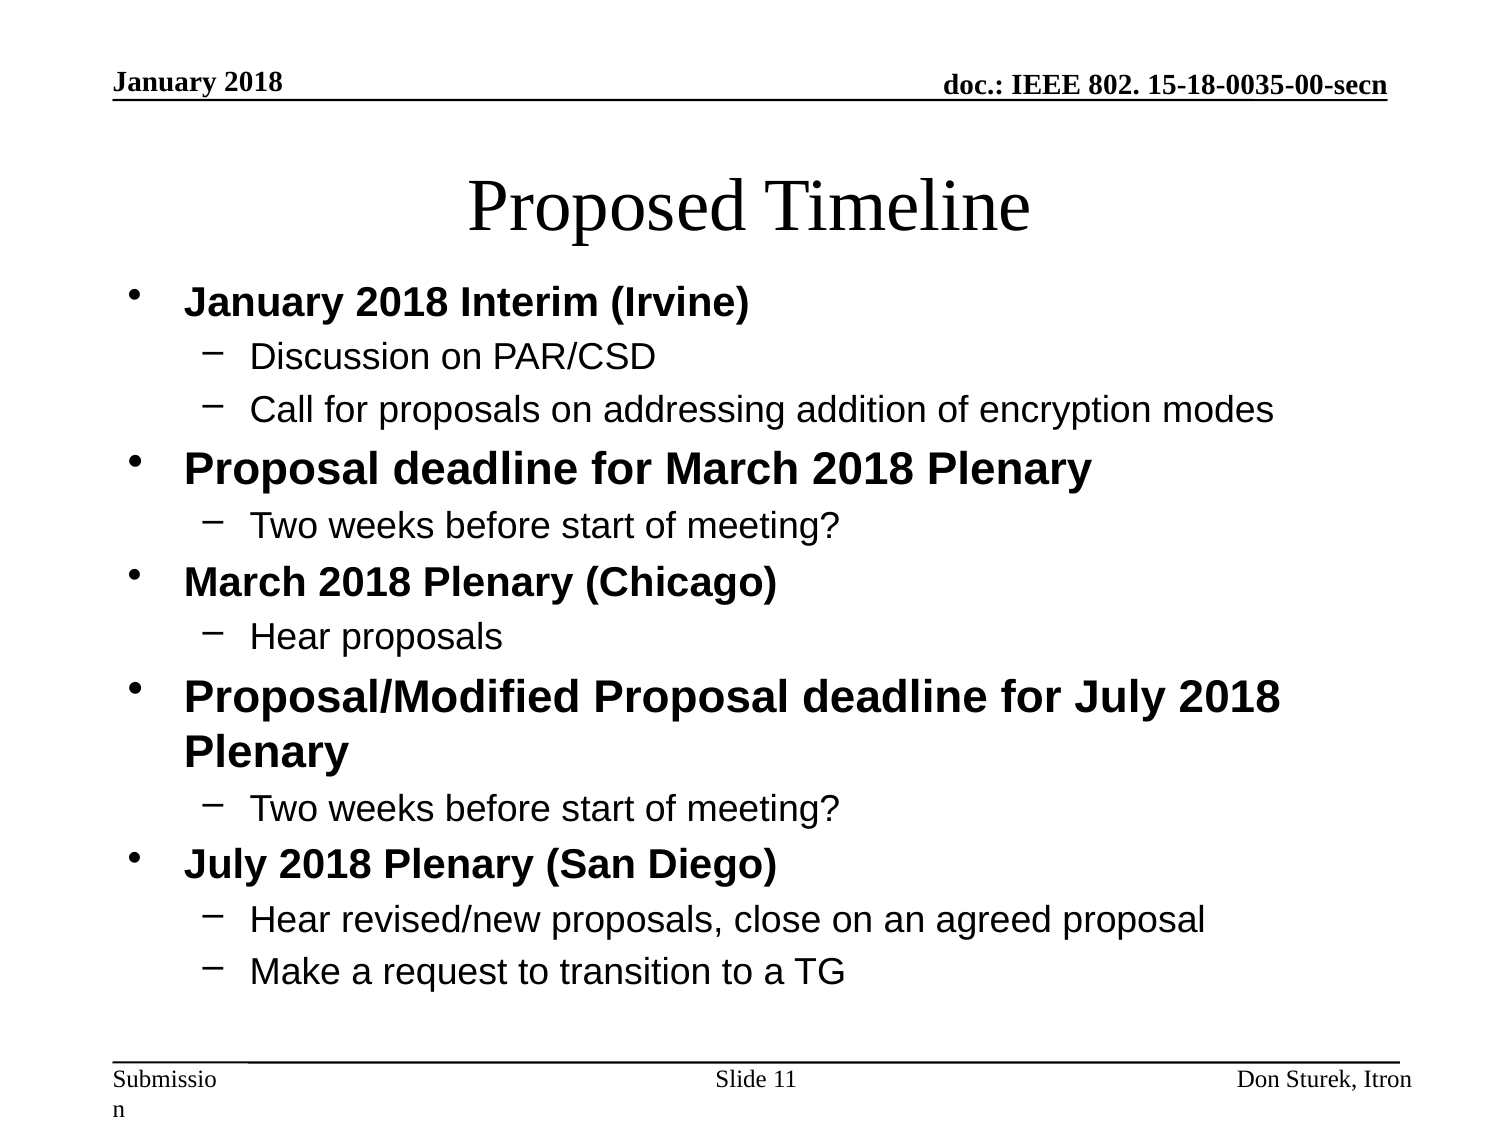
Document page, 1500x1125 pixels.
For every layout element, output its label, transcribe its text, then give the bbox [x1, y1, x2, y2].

title Proposed Timeline [112, 112, 1388, 267]
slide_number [112, 62, 375, 98]
footer Don Sturek, Itron [900, 1062, 1413, 1093]
slide_number Slide 11 [712, 1062, 800, 1093]
list January 2018 Interim (Irvine) Discussion on PAR/CSD Call for proposals on addressing addition of encryption modes Proposal deadline for March 2018 Plenary Two weeks before start of meeting? March 2018 Plenary (Chicago) Hear proposals Proposal/Modified Proposal deadline for July 2018 Plenary Two weeks before start of meeting? July 2018 Plenary (San Diego) Hear revised/new proposals, close on an agreed proposal Make a request to transition to a TG [112, 267, 1388, 943]
